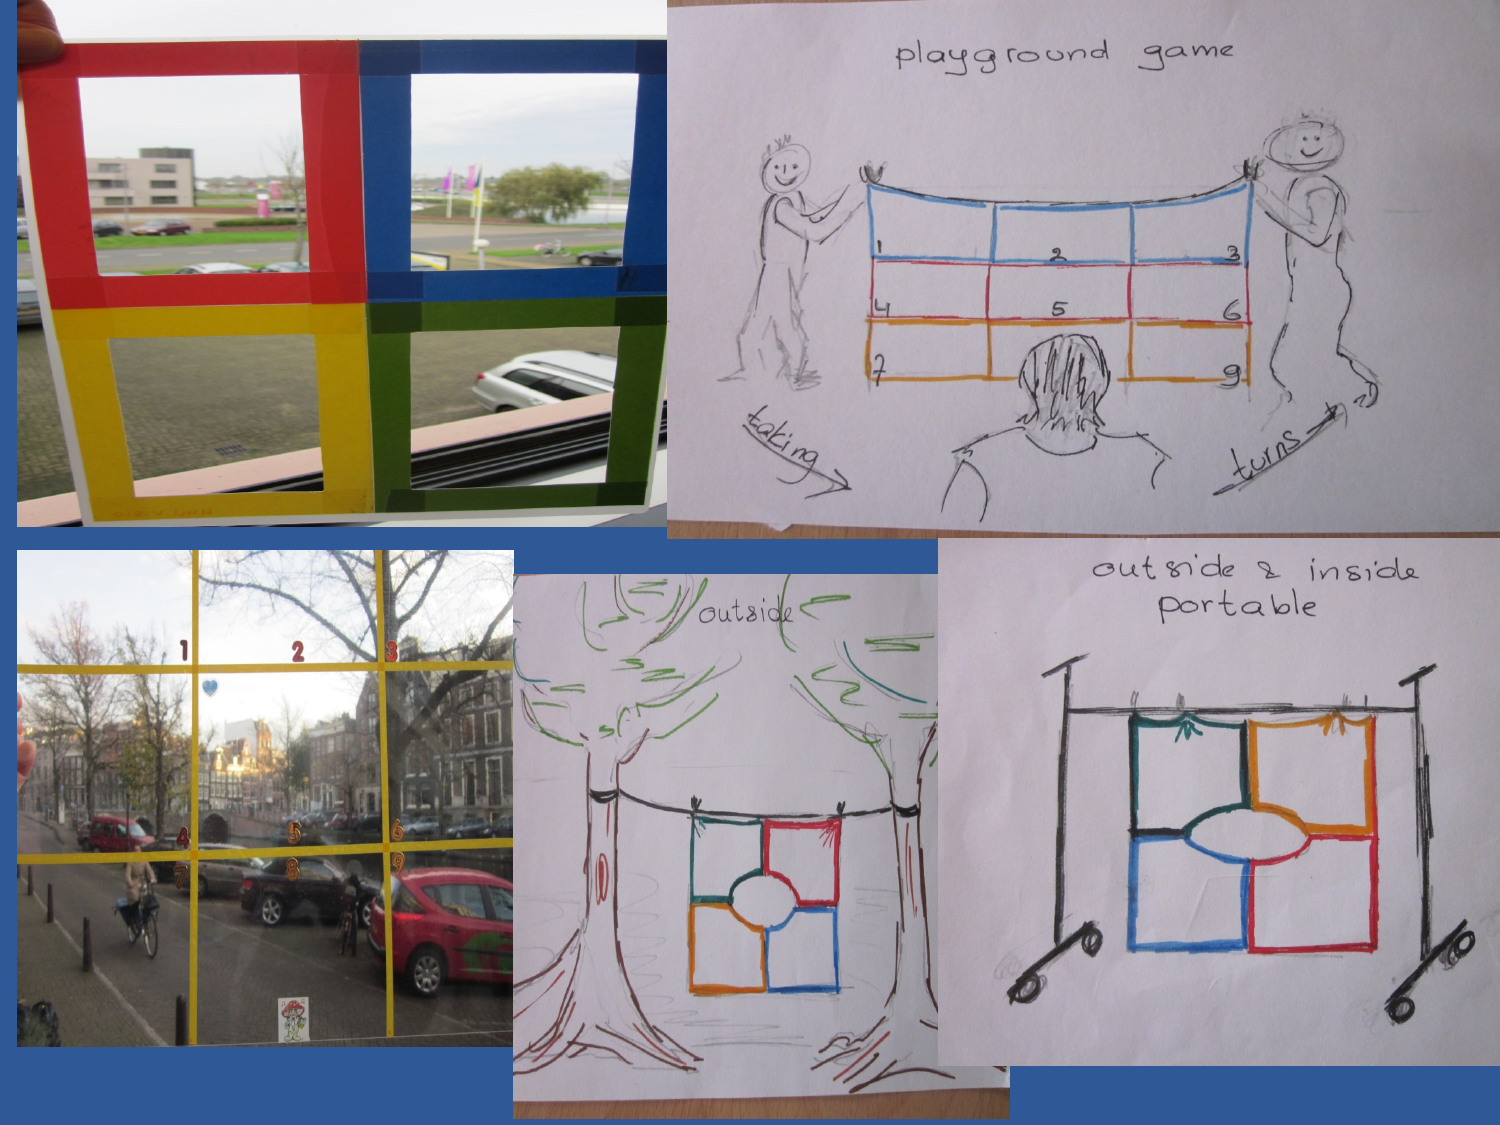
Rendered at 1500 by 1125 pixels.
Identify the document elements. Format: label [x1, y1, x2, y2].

list [17, 550, 514, 1048]
picture [513, 0, 1500, 1119]
list [17, 0, 664, 528]
